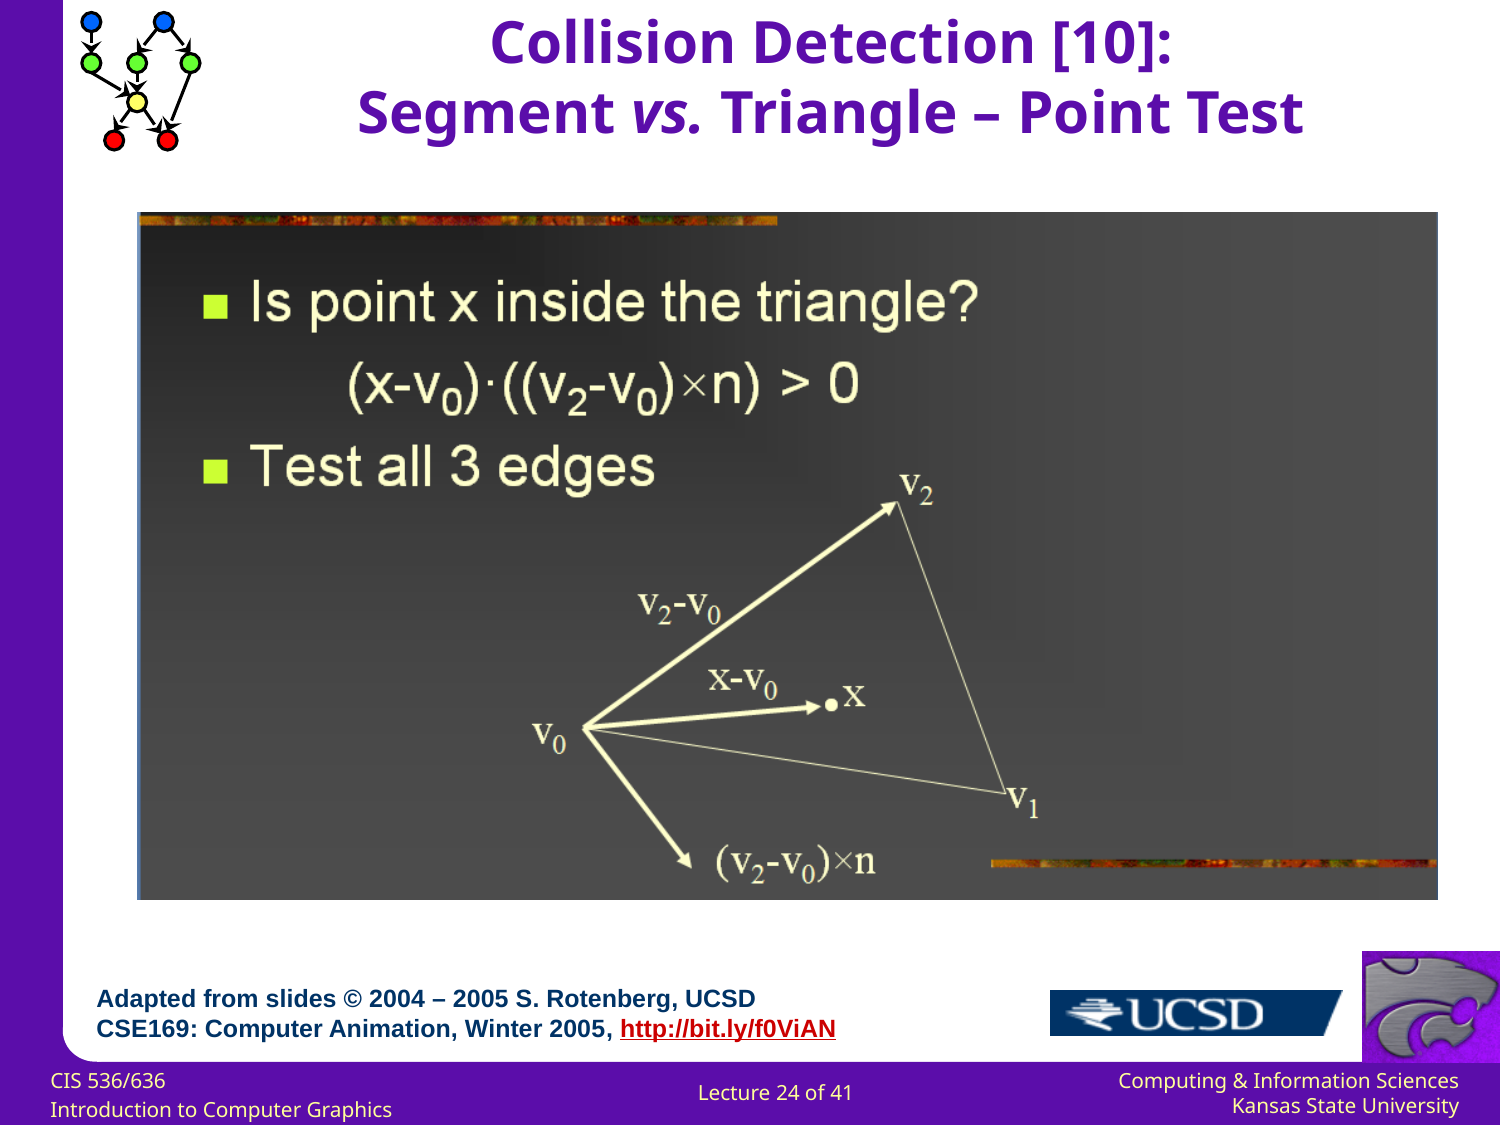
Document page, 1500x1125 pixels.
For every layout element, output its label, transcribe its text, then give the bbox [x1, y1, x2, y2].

text_box Adapted from slides © 2004 – 2005 S. Rotenberg, UCSD CSE169: Computer Animation, Winter 2005, http://bit.ly/f0ViAN [81, 974, 852, 1050]
picture [137, 212, 1438, 901]
text_box Collision Detection [10]: Segment vs. Triangle – Point Test [187, 12, 1475, 138]
picture [1049, 989, 1343, 1036]
picture [1362, 951, 1500, 1063]
